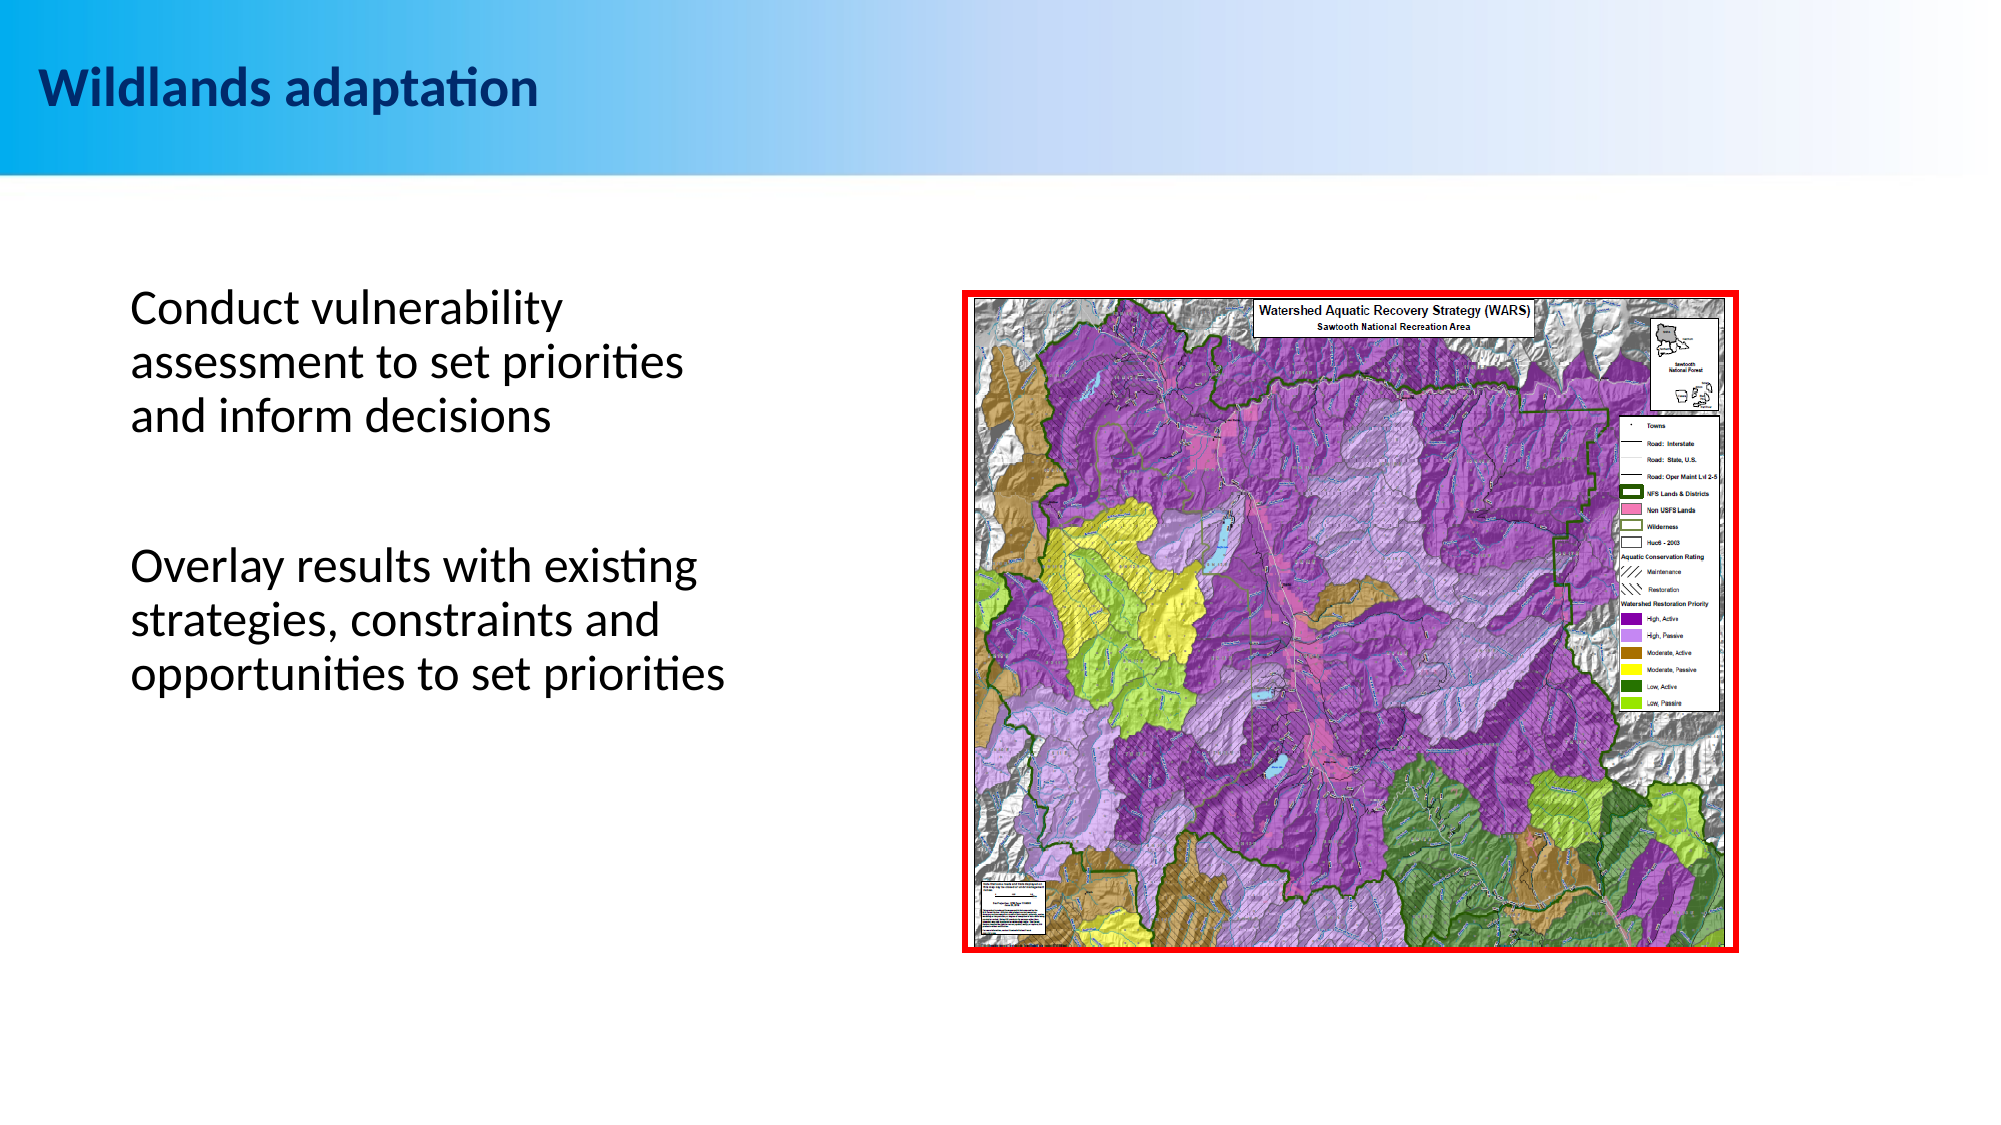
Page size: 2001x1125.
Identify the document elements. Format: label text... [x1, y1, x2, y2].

picture [0, 0, 2000, 1125]
list Conduct vulnerability assessment to set priorities and inform decisions Overlay results with existing strategies, constraints and opportunities to set priorities [115, 274, 751, 835]
title Wildlands adaptation [23, 0, 1973, 178]
